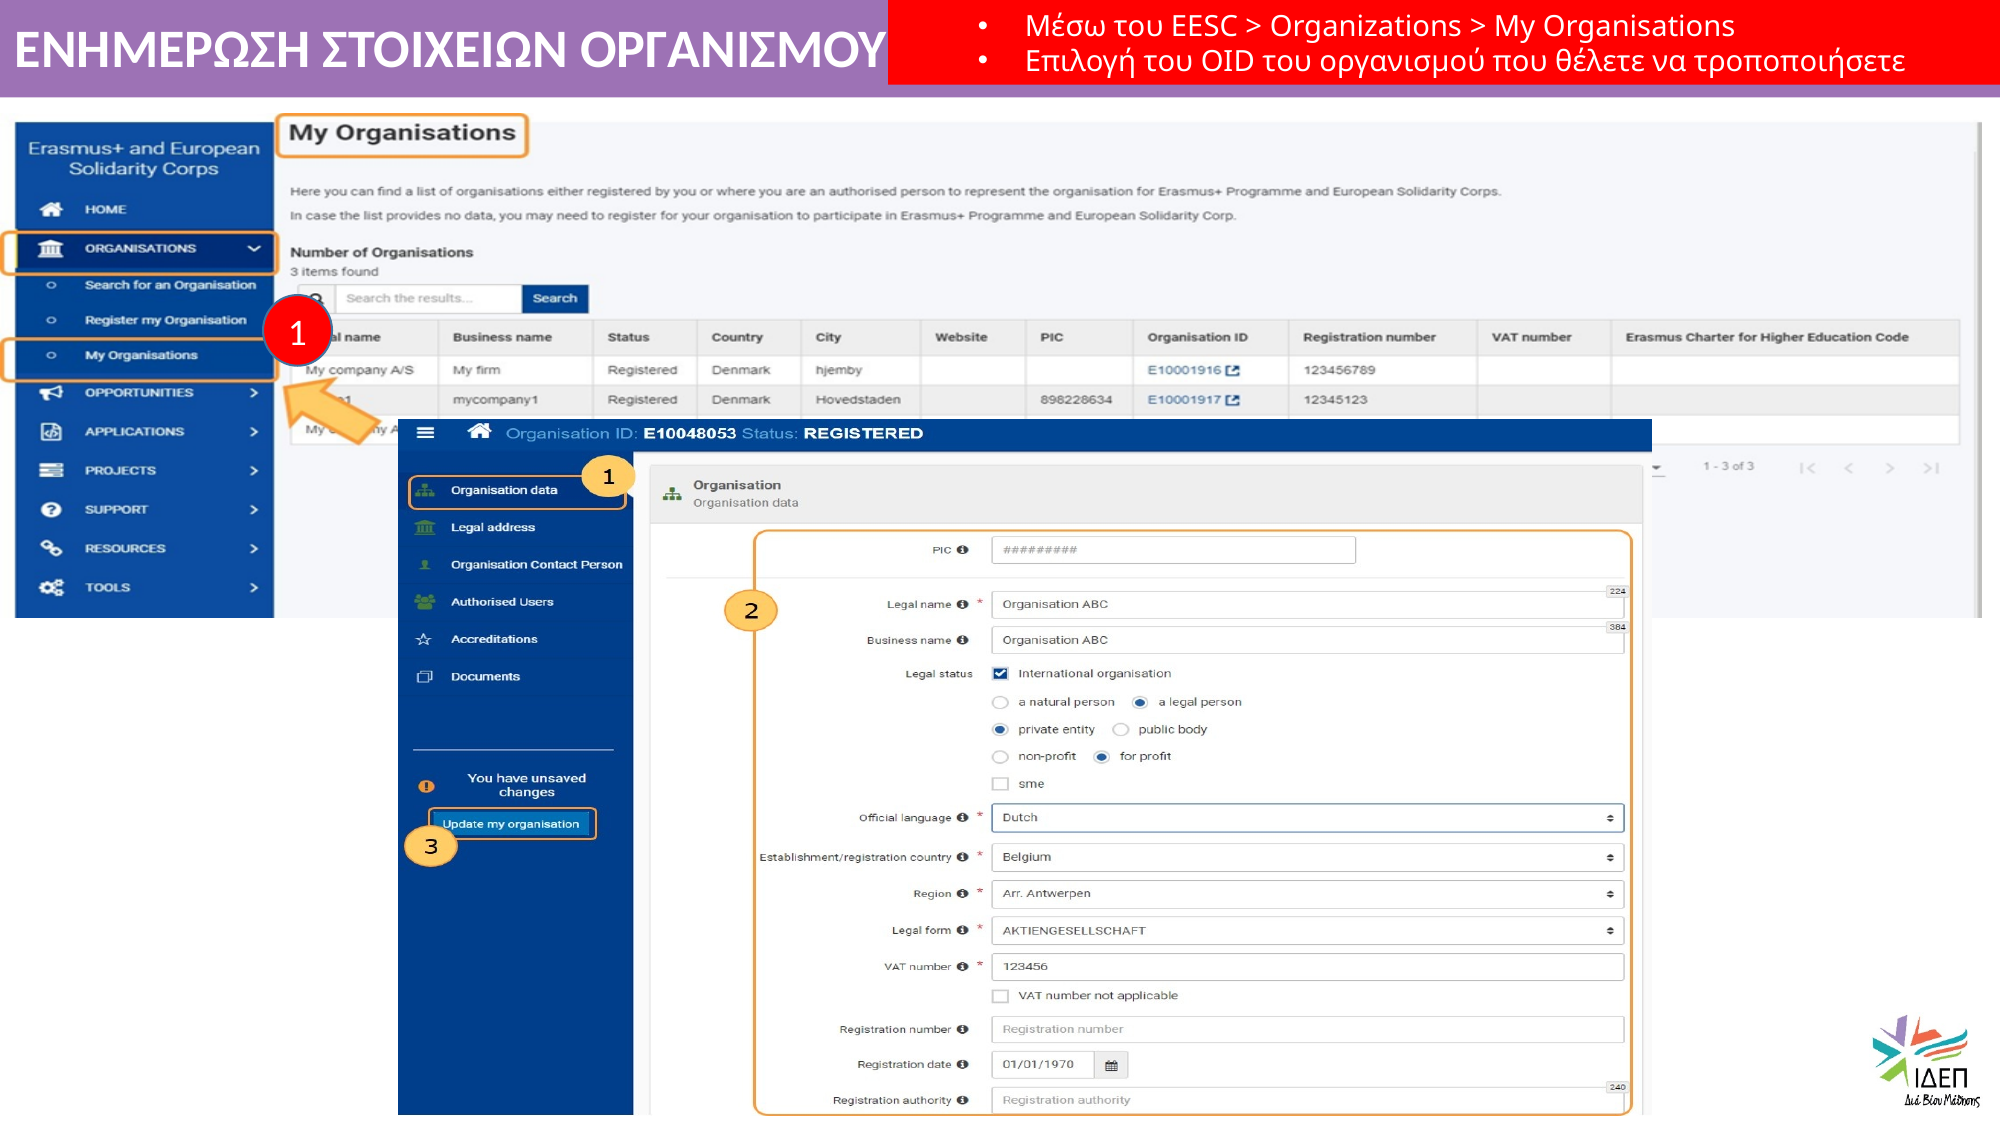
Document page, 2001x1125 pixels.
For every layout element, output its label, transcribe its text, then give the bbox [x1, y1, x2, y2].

picture [1869, 1012, 1983, 1110]
text_box ΕΝΗΜΕΡΩΣΗ ΣΤΟΙΧΕΙΩΝ ΟΡΓΑΝΙΣΜΟΥ [0, 0, 2000, 98]
picture [0, 113, 1982, 1116]
text_box Μέσω του ΕΕSC > Organizations > My Organisations Eπιλογή του ΟΙD του οργανισμού που θέλετε να τροποποιήσετε [888, 0, 2000, 85]
